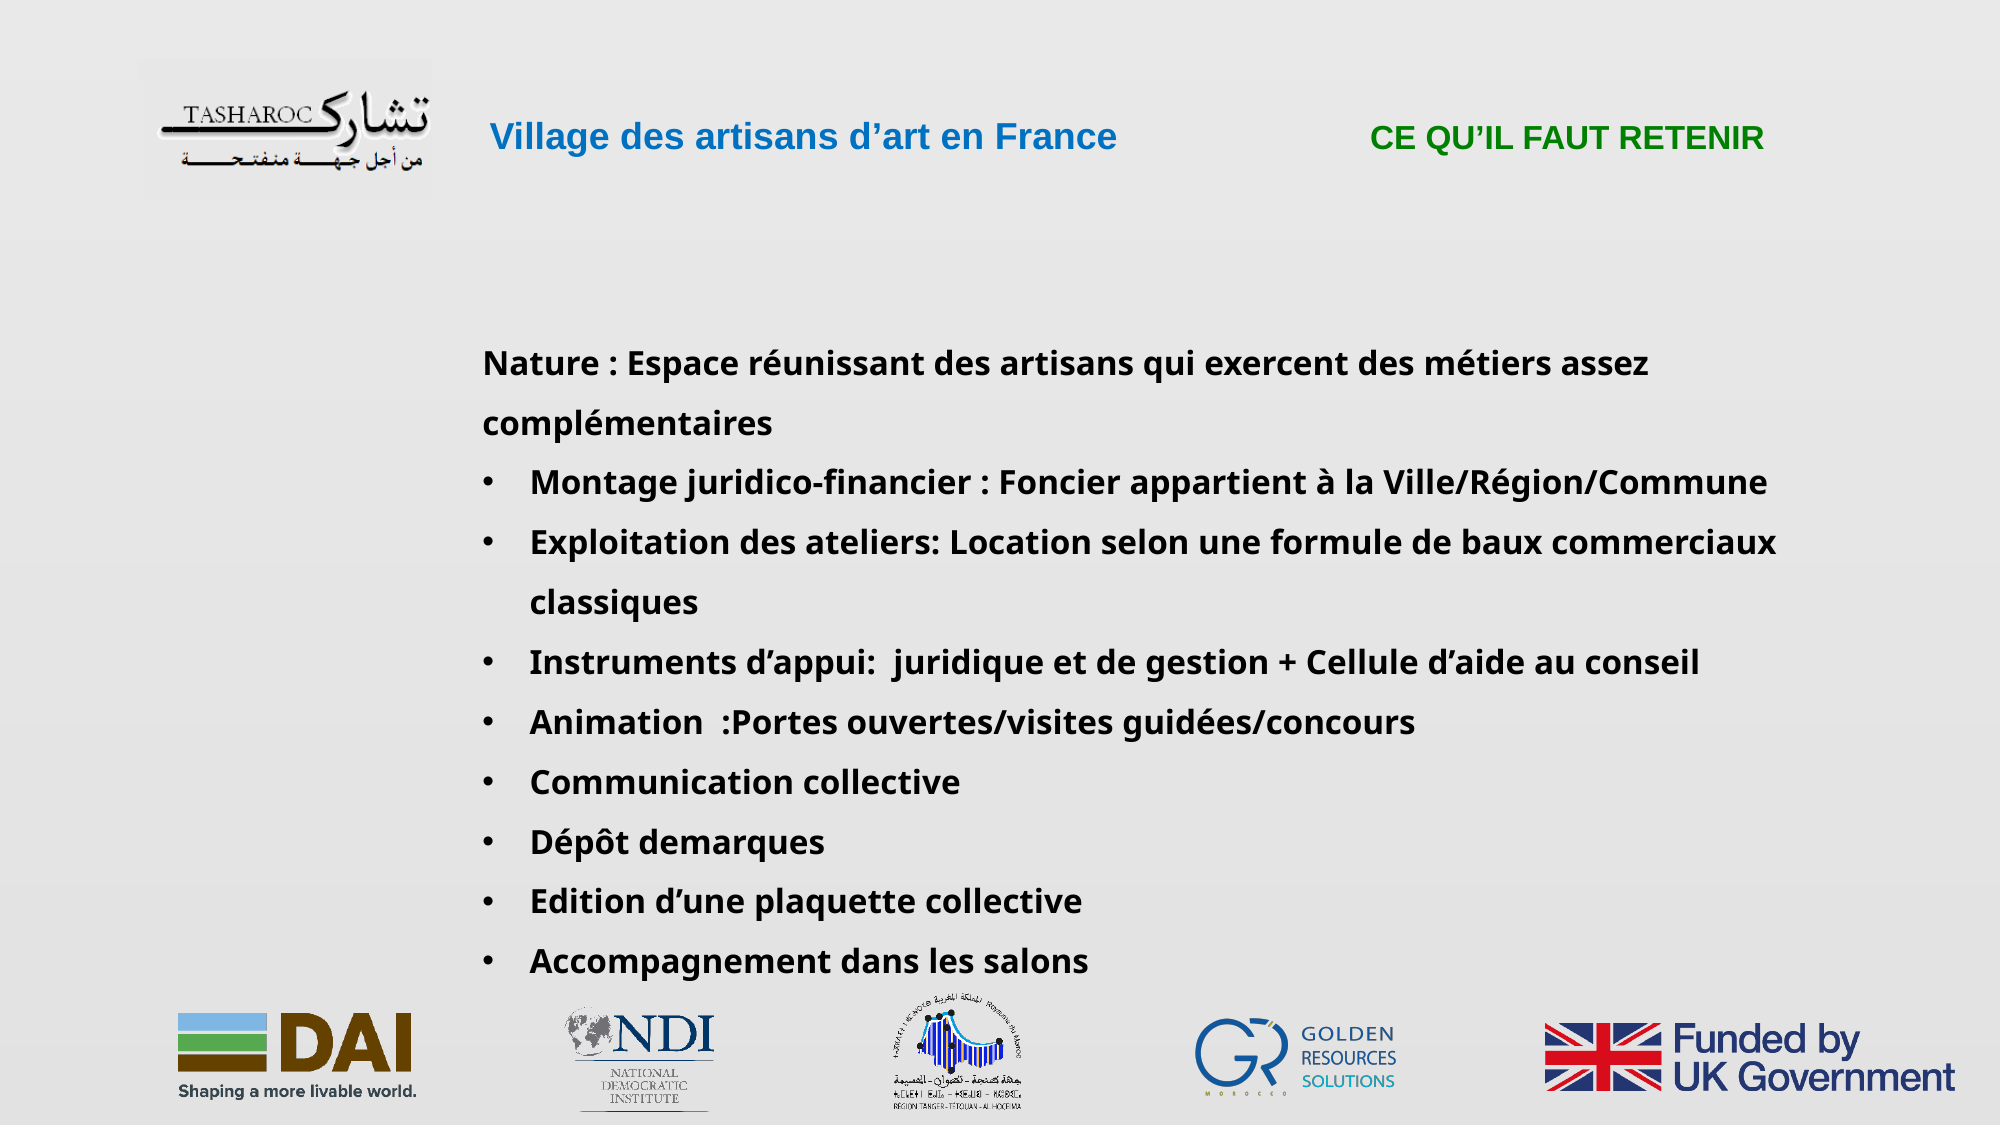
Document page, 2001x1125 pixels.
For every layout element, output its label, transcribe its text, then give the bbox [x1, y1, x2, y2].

text_box Village des artisans d’art en France CE QU’IL FAUT RETENIR Nature : Espace réunissant des artisans qui exercent des métiers assez complémentaires Montage juridico-financier : Foncier appartient à la Ville/Région/Commune Exploitation des ateliers: Location selon une formule de baux commerciaux classiques Instruments d’appui: juridique et de gestion + Cellule d’aide au conseil Animation :Portes ouvertes/visites guidées/concours Communication collective Dépôt demarques Edition d’une plaquette collective Accompagnement dans les salons [467, 82, 1920, 1033]
picture [137, 59, 433, 200]
picture [564, 1033, 714, 1112]
picture [1545, 1023, 1955, 1091]
picture [1193, 1033, 1397, 1098]
picture [882, 1033, 1032, 1125]
picture [178, 1013, 416, 1100]
